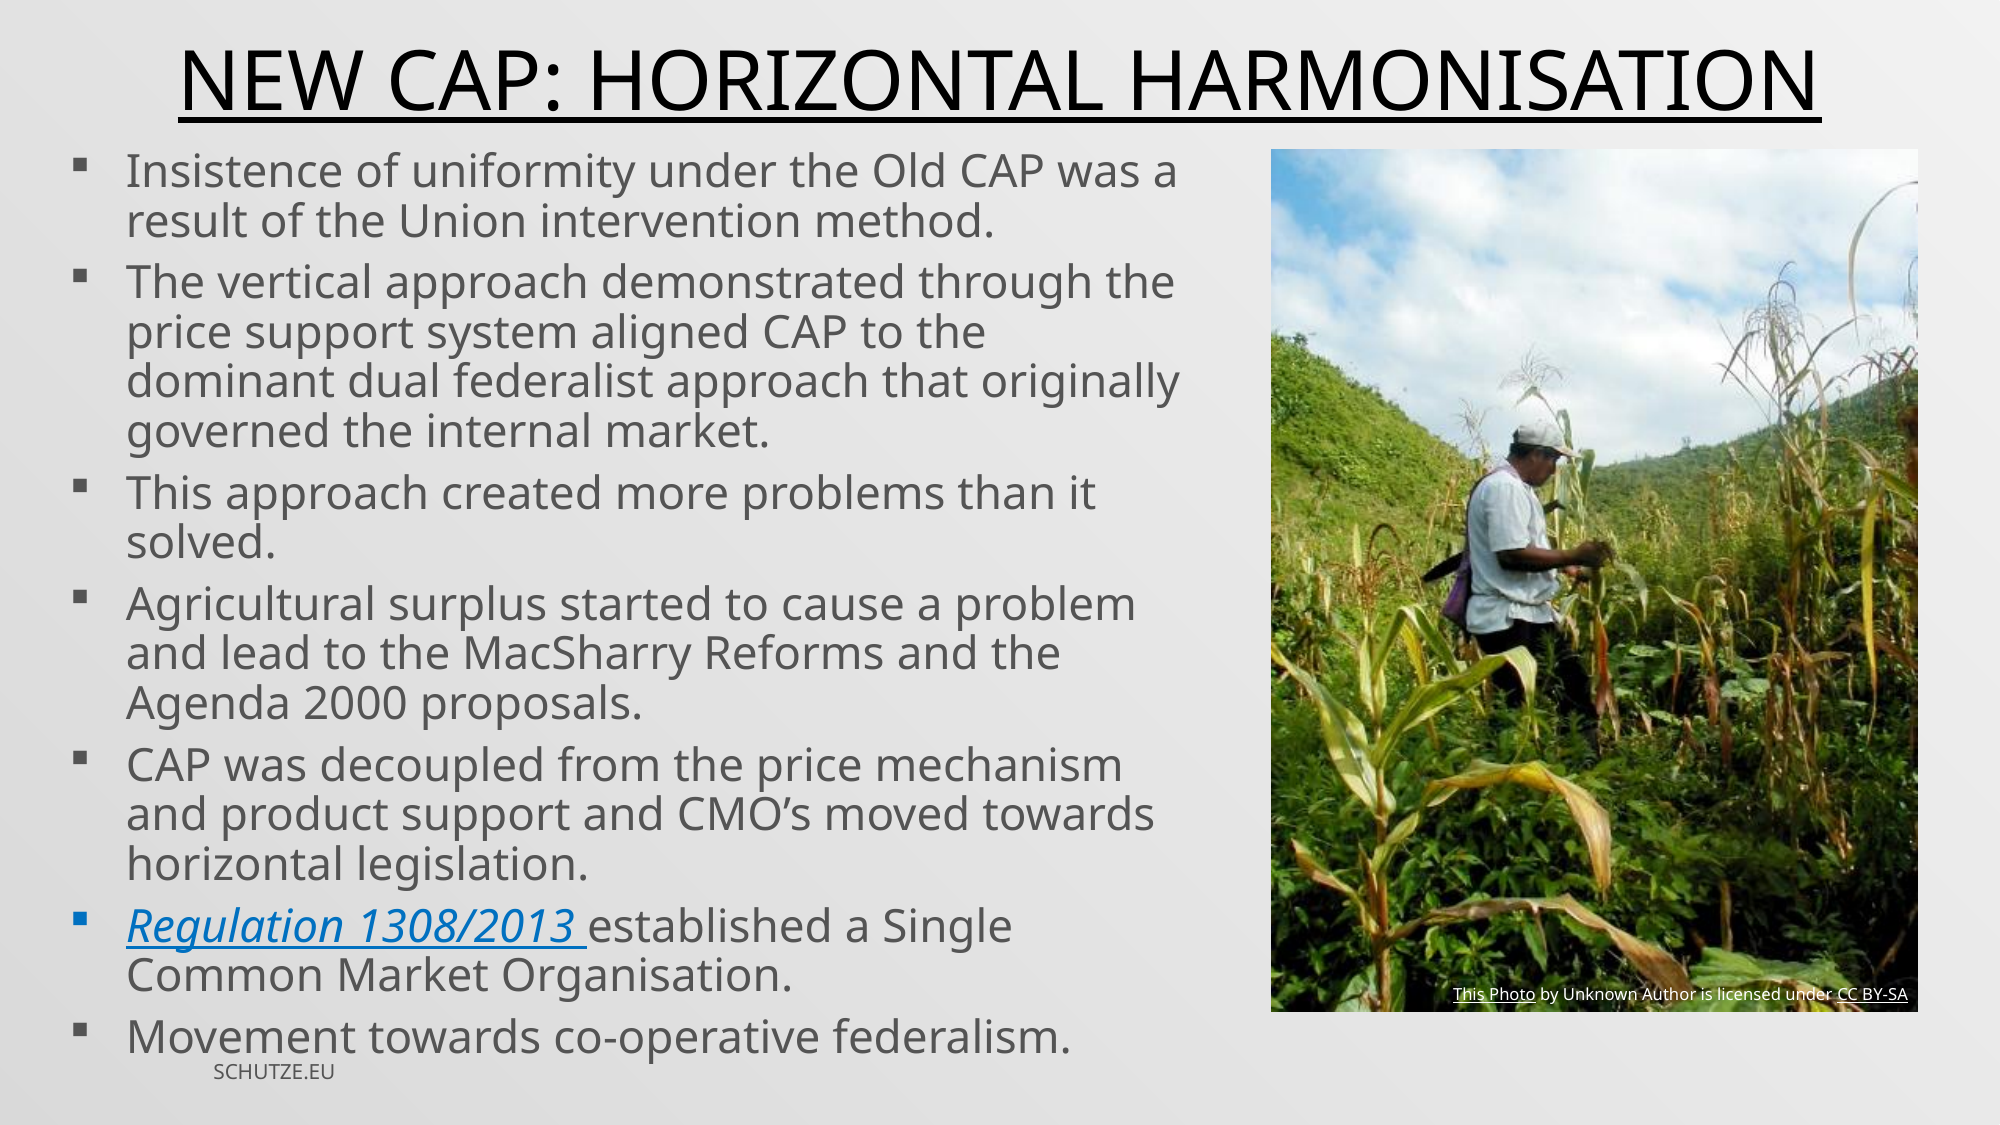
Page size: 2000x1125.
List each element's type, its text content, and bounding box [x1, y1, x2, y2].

text_box This Photo by Unknown Author is licensed under CC BY-SA [1276, 976, 1923, 1015]
picture [1271, 149, 1918, 1012]
footer SCHUTZE.EU [198, 1057, 1288, 1088]
text_box Insistence of uniformity under the Old CAP was a result of the Union intervention method. The vertical approach demonstrated through the price support system aligned CAP to the dominant dual federalist approach that originally governed the internal market. This approach created more problems than it solved. Agricultural surplus started to cause a problem and lead to the MacSharry Reforms and the Agenda 2000 proposals. CAP was decoupled from the price mechanism and product support and CMO’s moved towards horizontal legislation. Regulation 1308/2013 established a Single Common Market Organisation. Movement towards co-operative federalism. [54, 140, 1216, 1125]
text_box NEW CAP: HORIZONTAL HARMONISATION [0, 30, 2000, 136]
